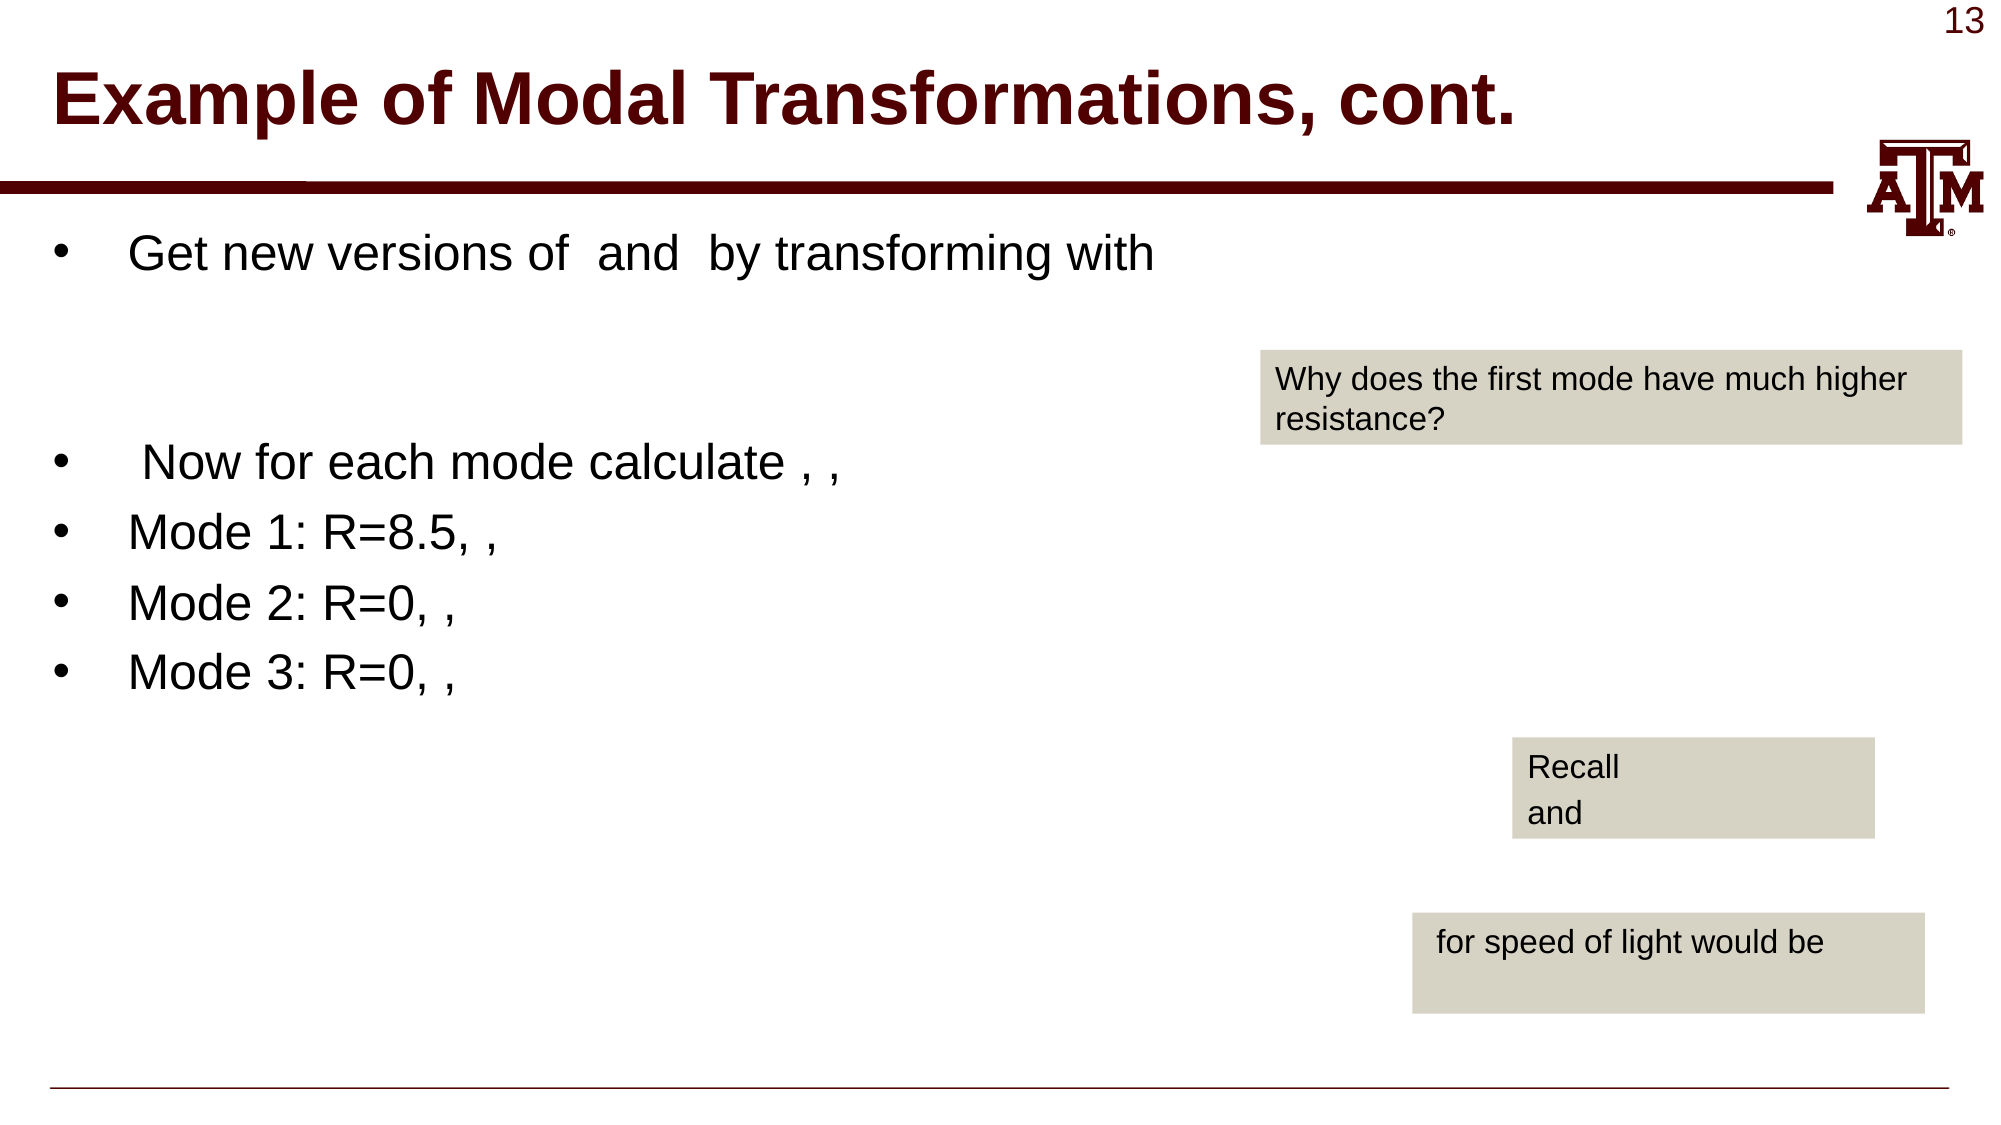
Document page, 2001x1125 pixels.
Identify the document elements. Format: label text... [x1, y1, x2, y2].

title Example of Modal Transformations, cont. [37, 12, 1826, 188]
text_box Why does the first mode have much higher resistance? [1260, 349, 1963, 445]
picture [1850, 112, 2000, 263]
